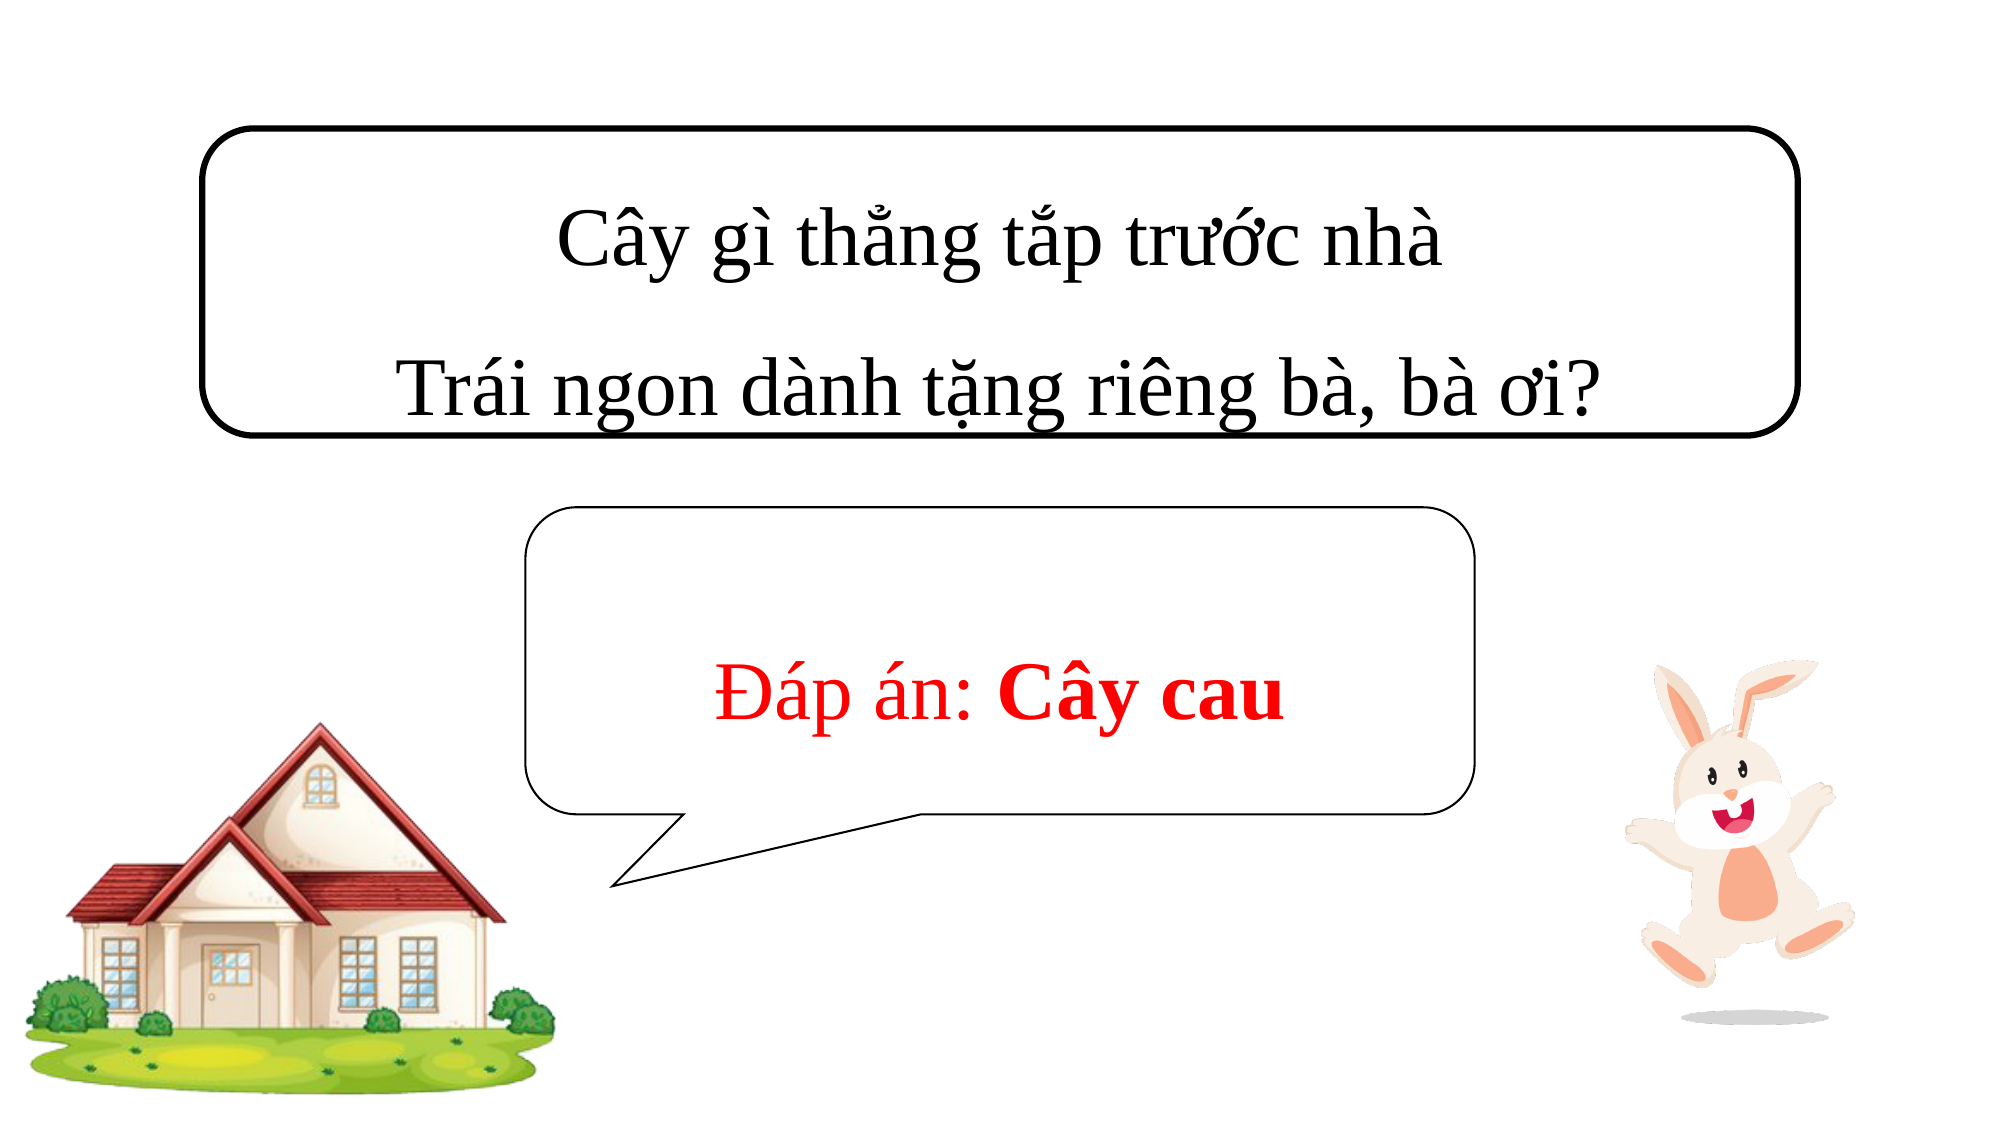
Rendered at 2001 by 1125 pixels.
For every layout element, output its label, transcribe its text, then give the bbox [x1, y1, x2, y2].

text_box Đáp án: Cây cau [712, 506, 1476, 865]
picture [0, 435, 712, 1125]
text_box Cây gì thẳng tắp trước nhà Trái ngon dành tặng riêng bà, bà ơi? [201, 127, 1799, 437]
picture [1625, 660, 1855, 1025]
